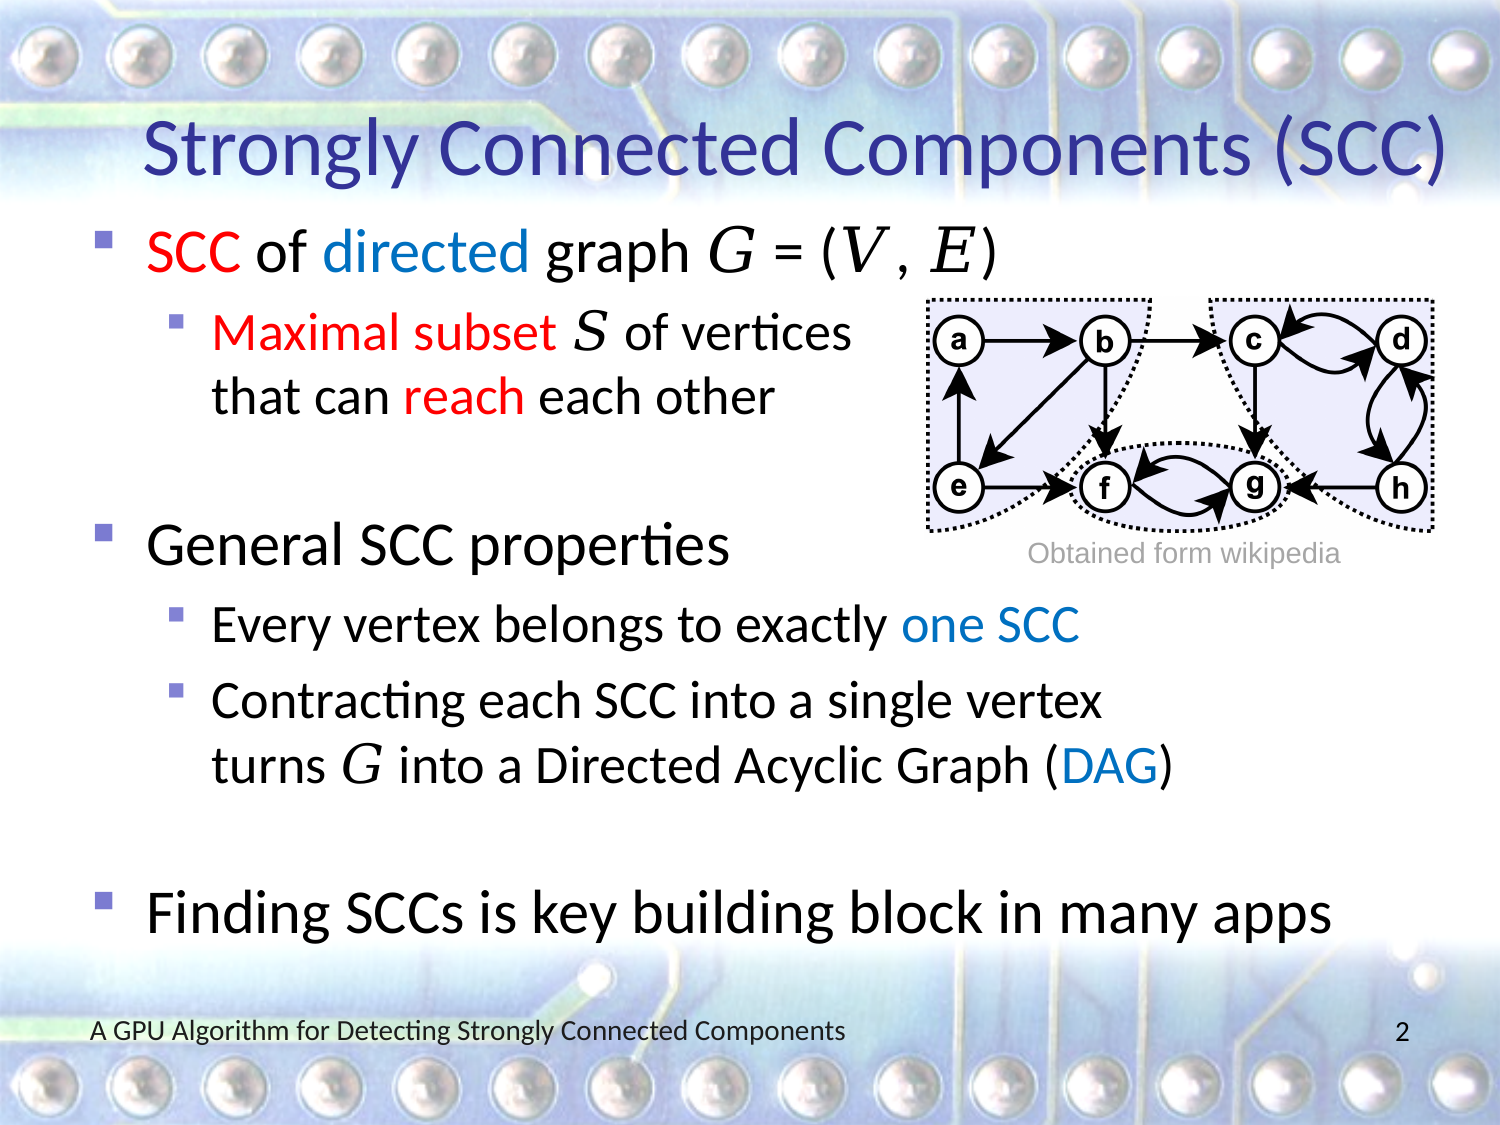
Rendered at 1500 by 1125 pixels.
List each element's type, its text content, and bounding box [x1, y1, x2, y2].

list SCC of directed graph 𝐺 = (𝑉, 𝐸) Maximal subset 𝑆 of vertices that can reach each other General SCC properties Every vertex belongs to exactly one SCC Contracting each SCC into a single vertex turns 𝐺 into a Directed Acyclic Graph (DAG) Finding SCCs is key building block in many apps [74, 202, 1425, 938]
title Strongly Connected Components (SCC) [74, 89, 1476, 195]
text_box Obtained form wikipedia [1012, 548, 1397, 577]
picture [924, 296, 1438, 540]
slide_number 2 [1112, 979, 1426, 1055]
slide_number A GPU Algorithm for Detecting Strongly Connected Components [74, 978, 1113, 1055]
